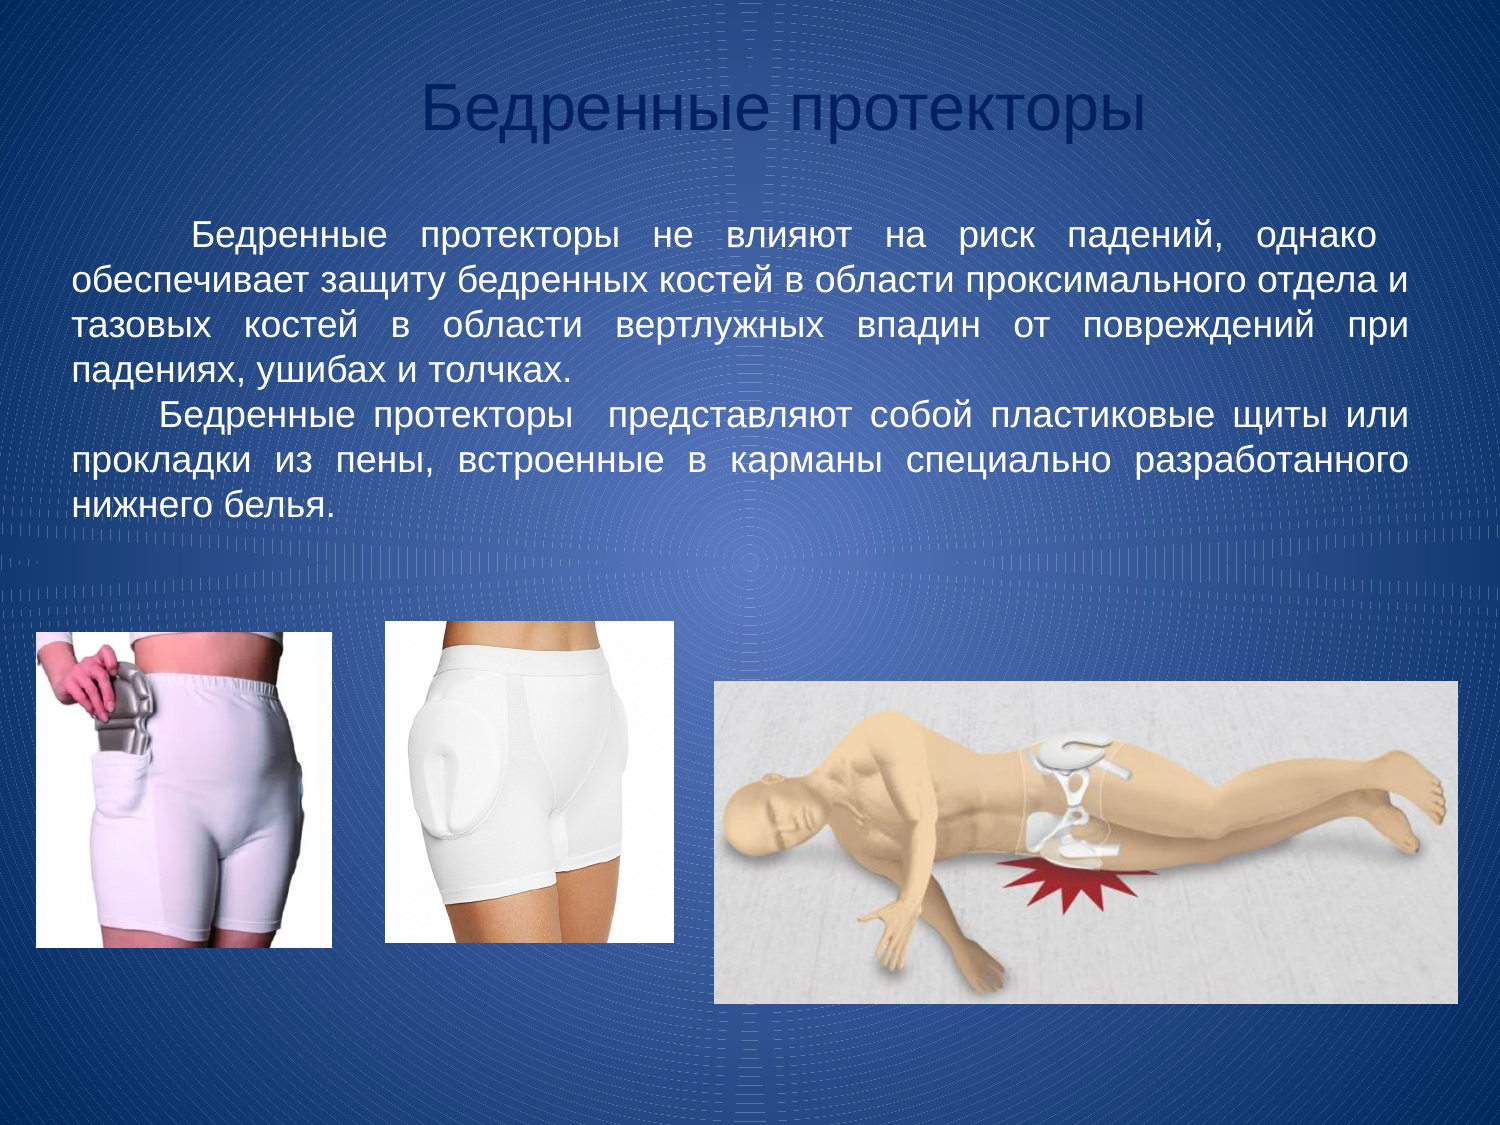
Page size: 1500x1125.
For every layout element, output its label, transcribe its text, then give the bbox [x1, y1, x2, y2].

picture [385, 621, 674, 944]
text_box Бедренные протекторы [125, 29, 1425, 178]
text_box Бедренные протекторы не влияют на риск падений, однако обеспечивает защиту бедренных костей в области проксимального отдела и тазовых костей в области вертлужных впадин от повреждений при падениях, ушибах и толчках. Бедренные протекторы представляют собой пластиковые щиты или прокладки из пены, встроенные в карманы специально разработанного нижнего белья. [56, 202, 1425, 533]
picture [714, 681, 1458, 1005]
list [36, 632, 332, 948]
